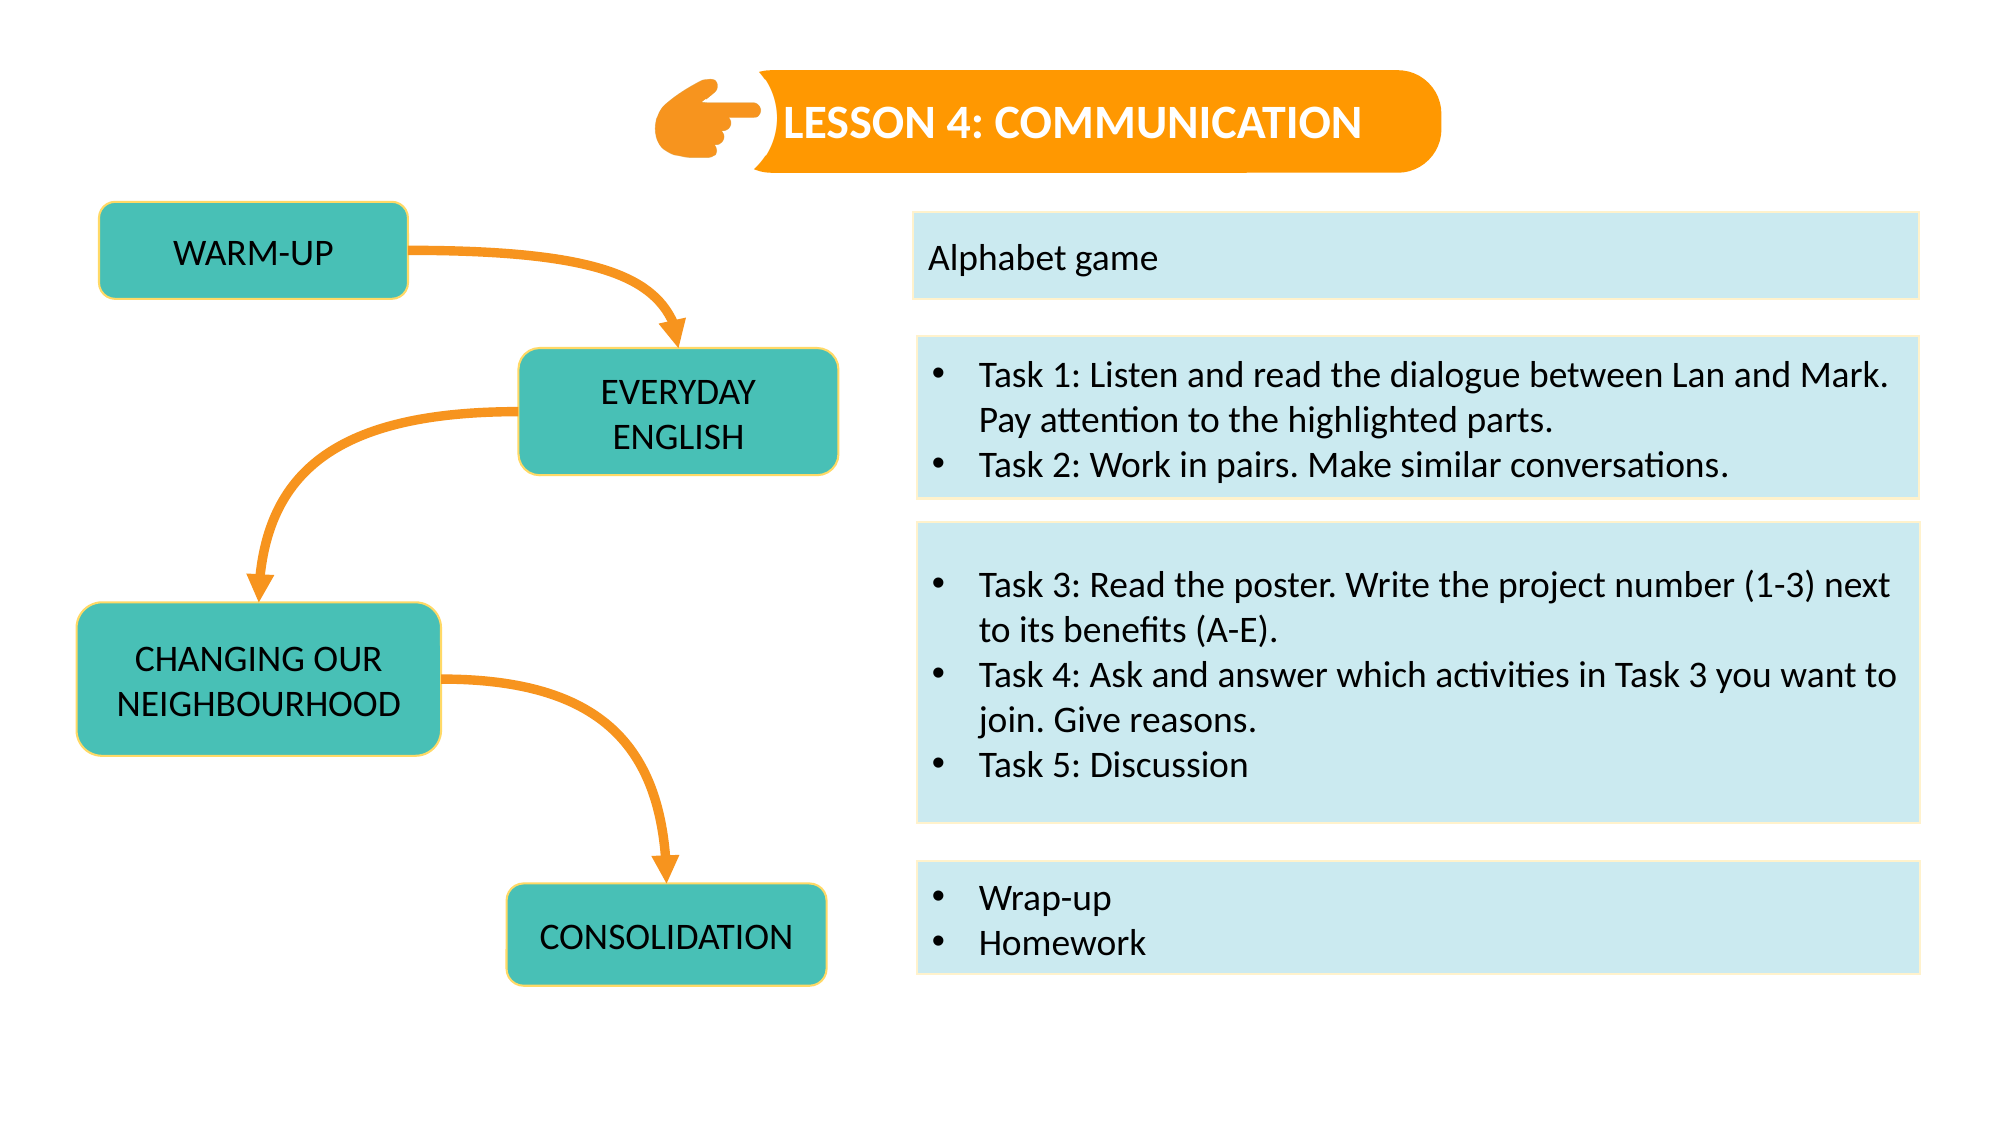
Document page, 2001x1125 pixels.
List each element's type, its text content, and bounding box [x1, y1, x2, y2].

text_box EVERYDAY ENGLISH [517, 346, 840, 477]
text_box CONSOLIDATION [505, 882, 828, 987]
text_box WARM-UP [97, 200, 410, 300]
text_box CHANGING OUR NEIGHBOURHOOD [75, 601, 443, 757]
text_box [749, 287, 1105, 427]
text_box [786, 69, 1443, 174]
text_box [440, 679, 667, 884]
picture [627, 42, 786, 193]
text_box [668, 834, 916, 974]
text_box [258, 411, 519, 603]
text_box Wrap-up Homework [916, 860, 1921, 975]
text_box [407, 250, 679, 348]
text_box Task 1: Listen and read the dialogue between Lan and Mark. Pay attention to the highlighted parts. Task 2: Work in pairs. Make similar conversations. [916, 335, 1920, 500]
text_box LESSON 4: COMMUNICATION [786, 83, 1389, 156]
text_box Task 3: Read the poster. Write the project number (1-3) next to its benefits (A-E). Task 4: Ask and answer which activities in Task 3 you want to join. Give reasons. Task 5: Discussion [916, 521, 1921, 824]
text_box Alphabet game [912, 211, 1920, 300]
